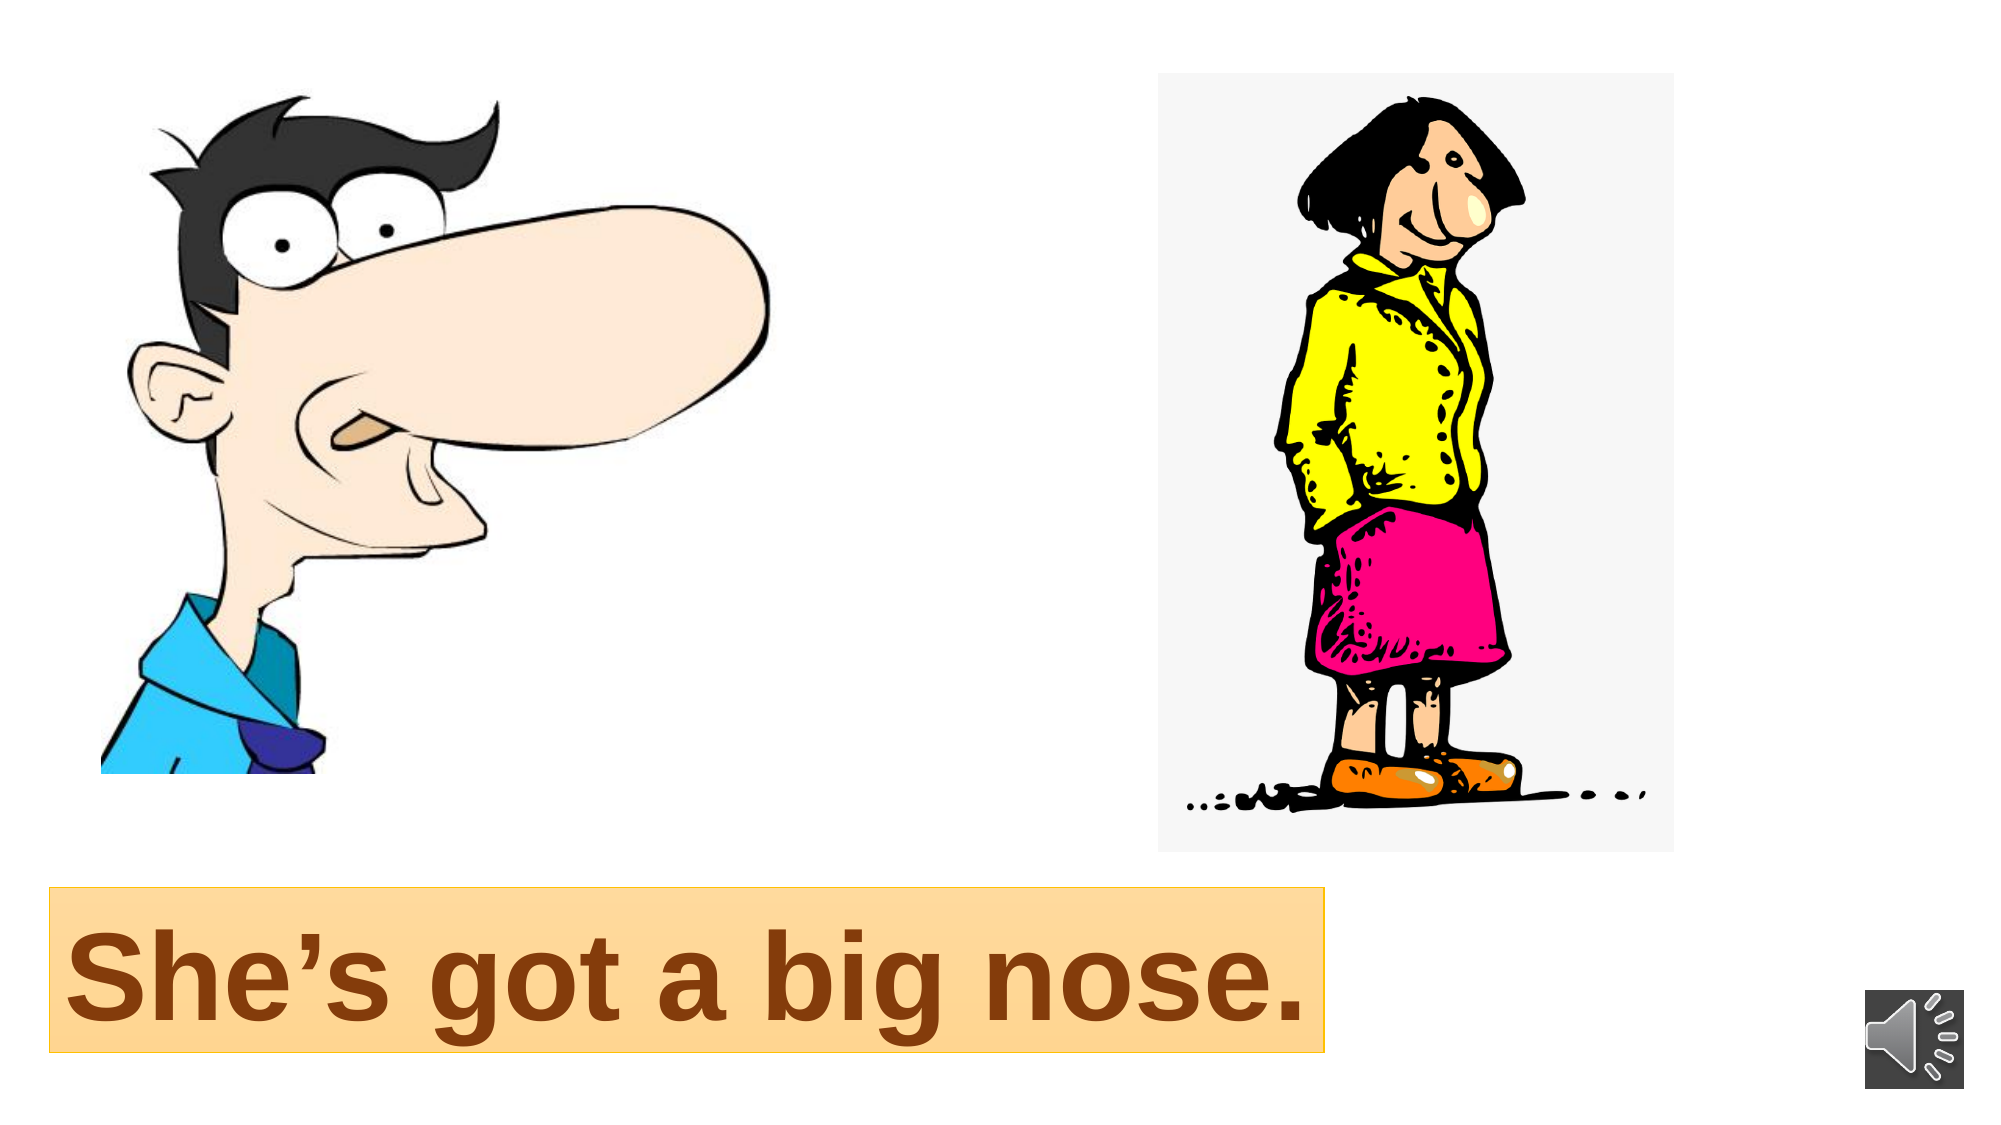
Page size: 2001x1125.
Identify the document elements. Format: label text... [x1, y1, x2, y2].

picture [1864, 989, 1965, 1090]
picture [101, 88, 786, 774]
text_box She’s got a big nose. [49, 887, 1325, 1053]
picture [1158, 73, 1674, 852]
